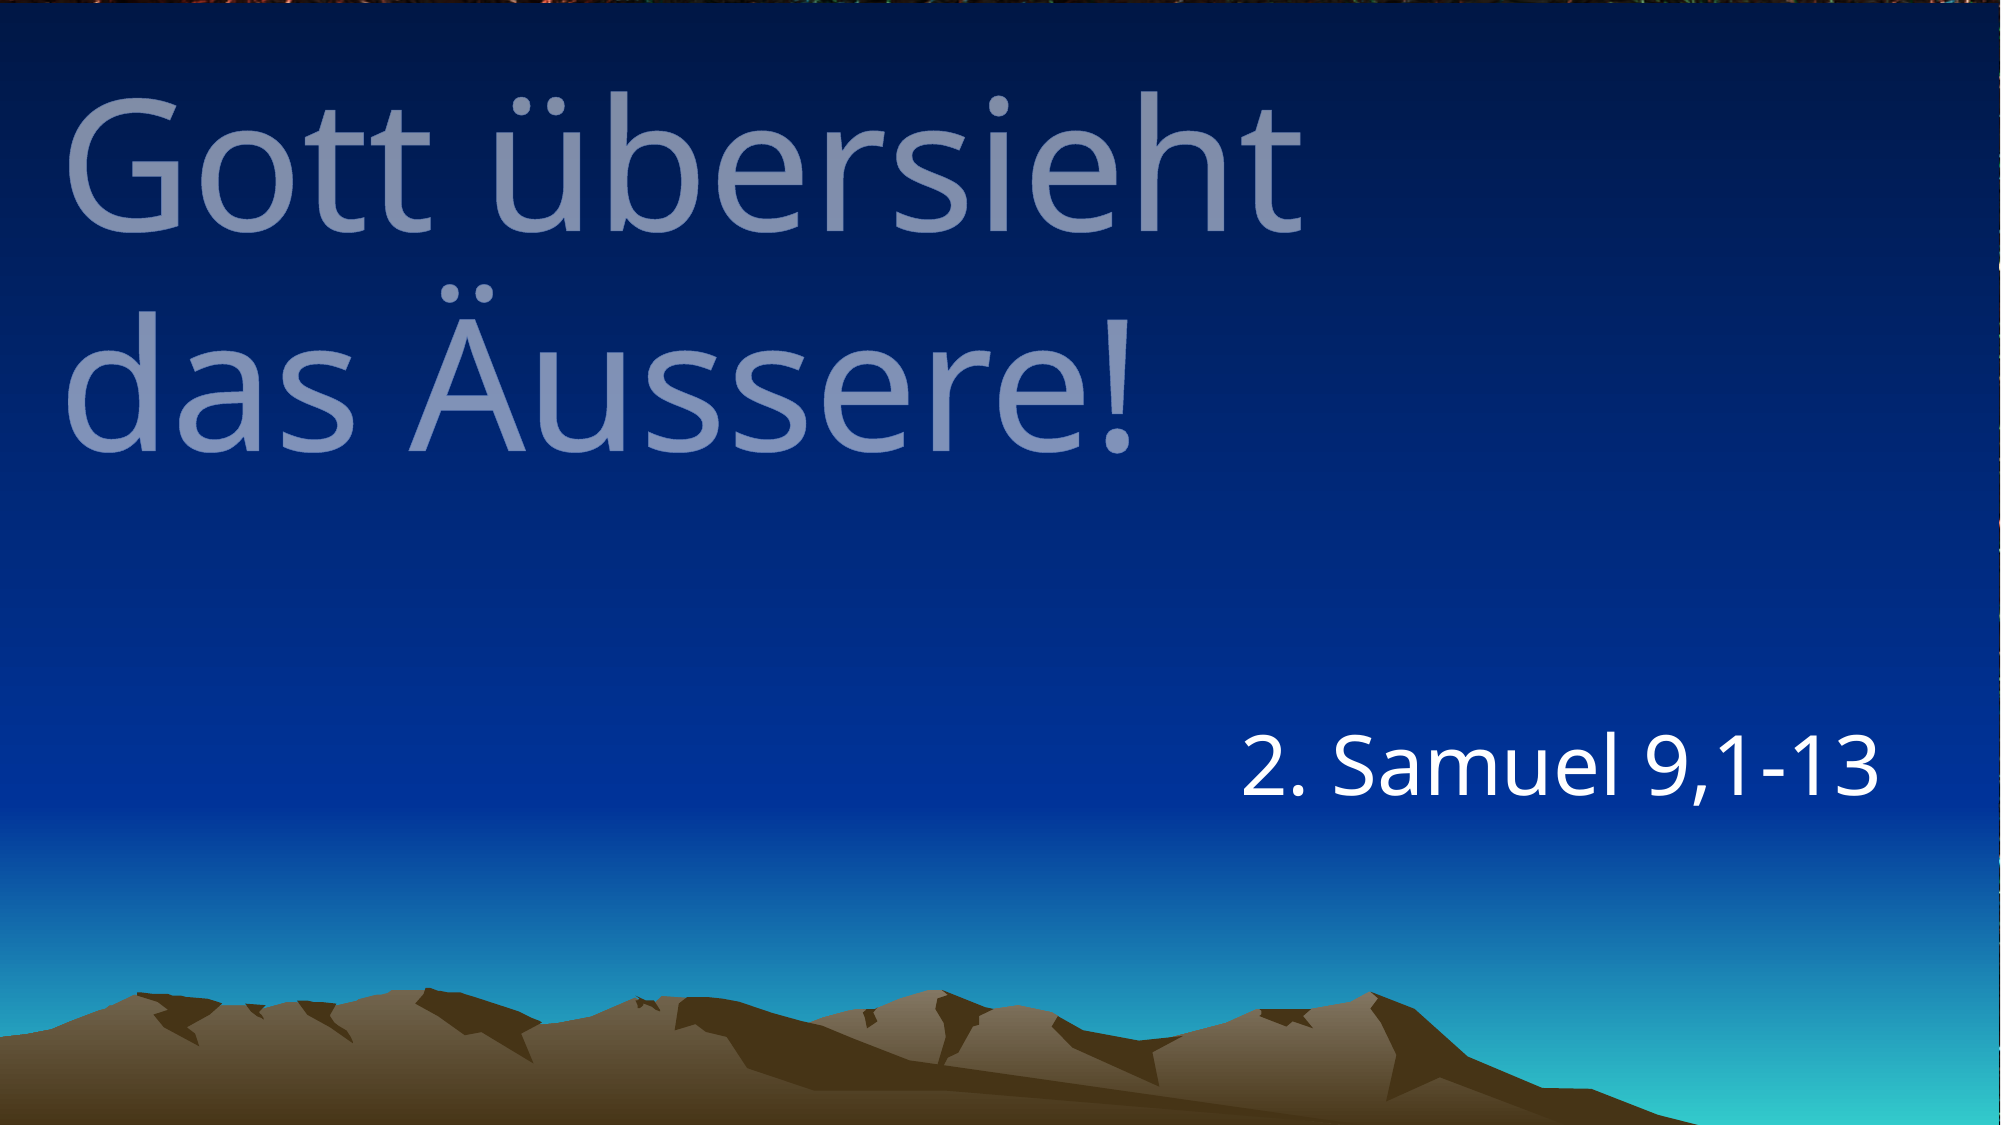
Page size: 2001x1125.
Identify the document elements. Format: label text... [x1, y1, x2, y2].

title Gott übersieht das Äussere! [43, 40, 1579, 495]
subtitle 2. Samuel 9,1-13 [964, 704, 1898, 1125]
picture [0, 0, 2001, 709]
